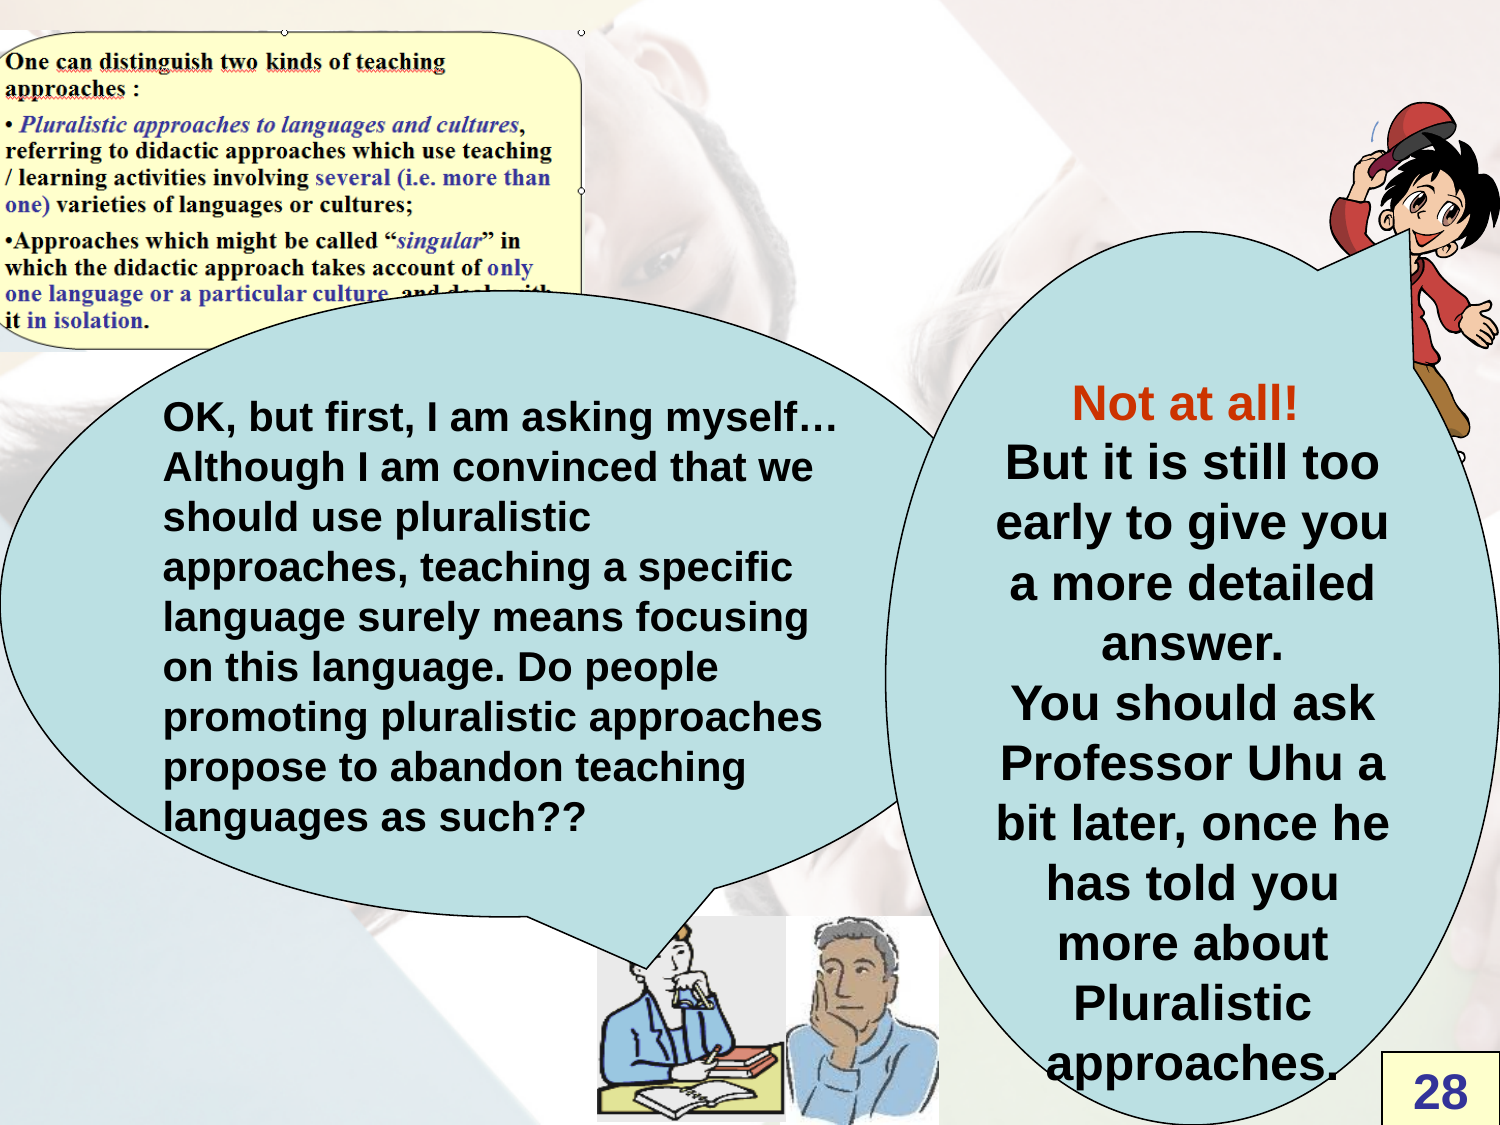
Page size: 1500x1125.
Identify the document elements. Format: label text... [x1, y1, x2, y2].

picture [1214, 714, 1500, 1125]
text_box 28 [1381, 1052, 1500, 1125]
text_box Not at all! But it is still too early to give you a more detailed answer. You should ask Professor Uhu a bit later, once he has told you more about Pluralistic approaches. [885, 231, 1500, 1125]
picture [0, 0, 1500, 643]
text_box OK, but first, I am asking myself… Although I am convinced that we should use pluralistic approaches, teaching a specific language surely means focusing on this language. Do people promoting pluralistic approaches propose to abandon teaching languages as such?? [0, 295, 933, 945]
picture [0, 624, 1172, 1125]
